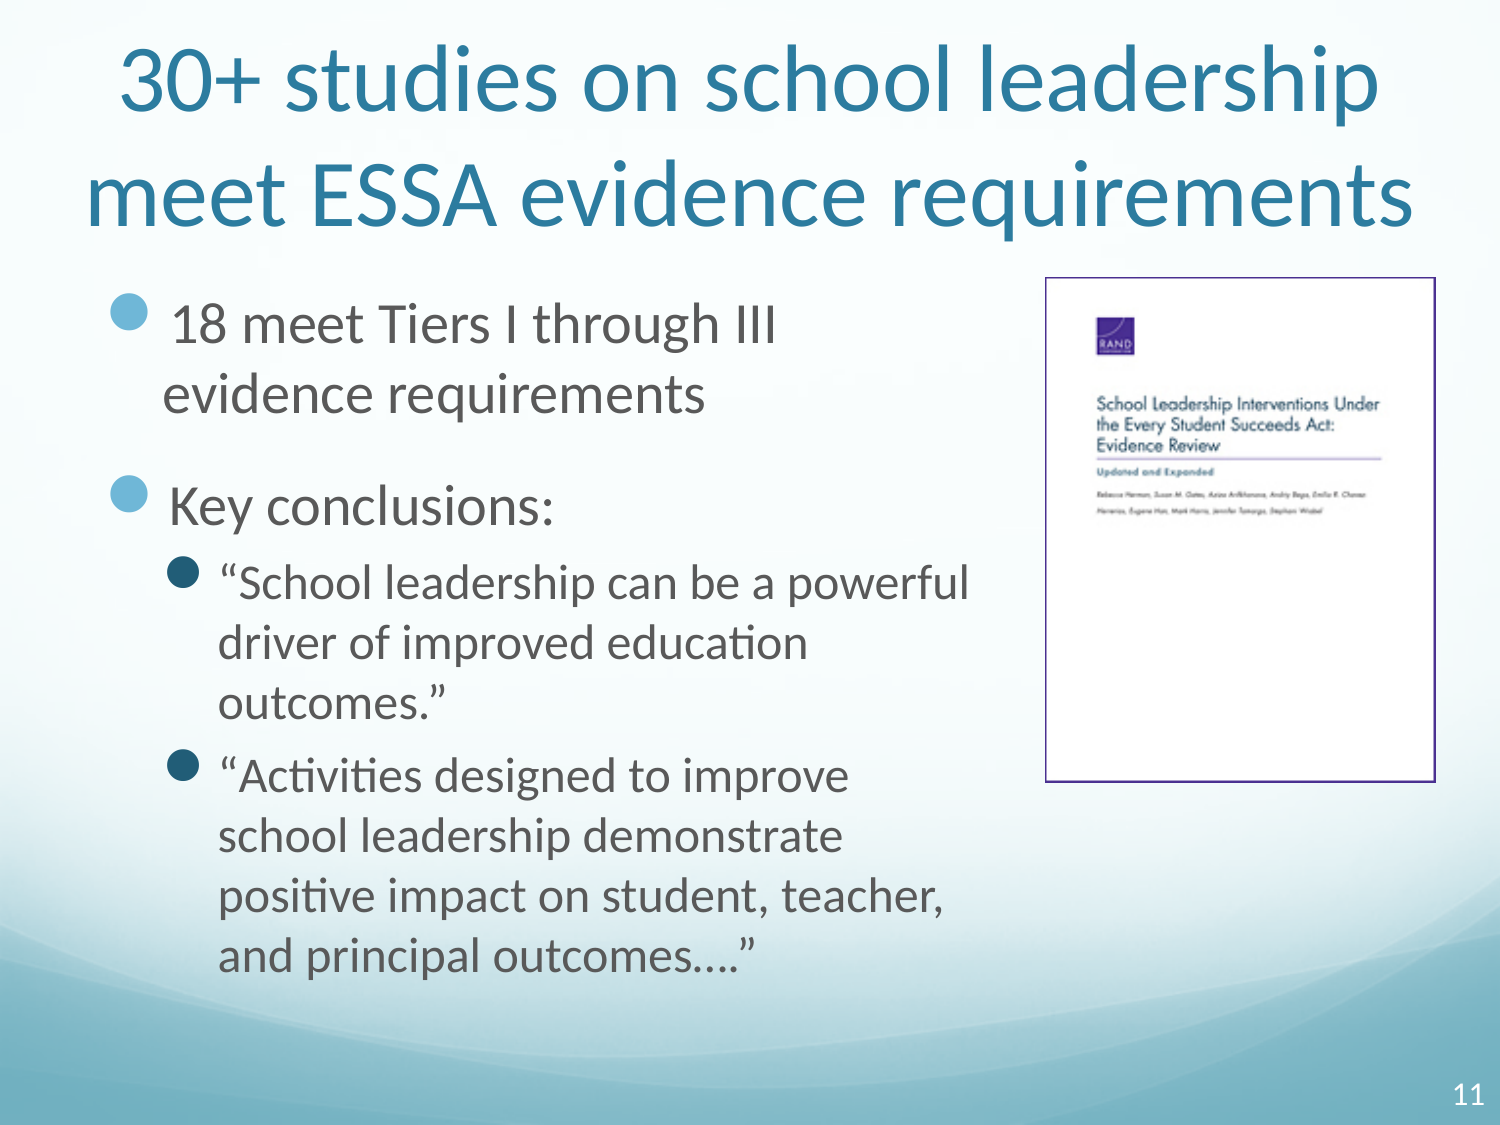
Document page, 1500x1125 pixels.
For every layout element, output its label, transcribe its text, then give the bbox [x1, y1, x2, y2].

picture [1044, 277, 1437, 784]
slide_number 11 [1337, 1065, 1500, 1125]
title 30+ studies on school leadership meet ESSA evidence requirements [0, 33, 1500, 253]
list 18 meet Tiers I through III evidence requirements Key conclusions: “School leadership can be a powerful driver of improved education outcomes.” “Activities designed to improve school leadership demonstrate positive impact on student, teacher, and principal outcomes….” [90, 278, 990, 1041]
